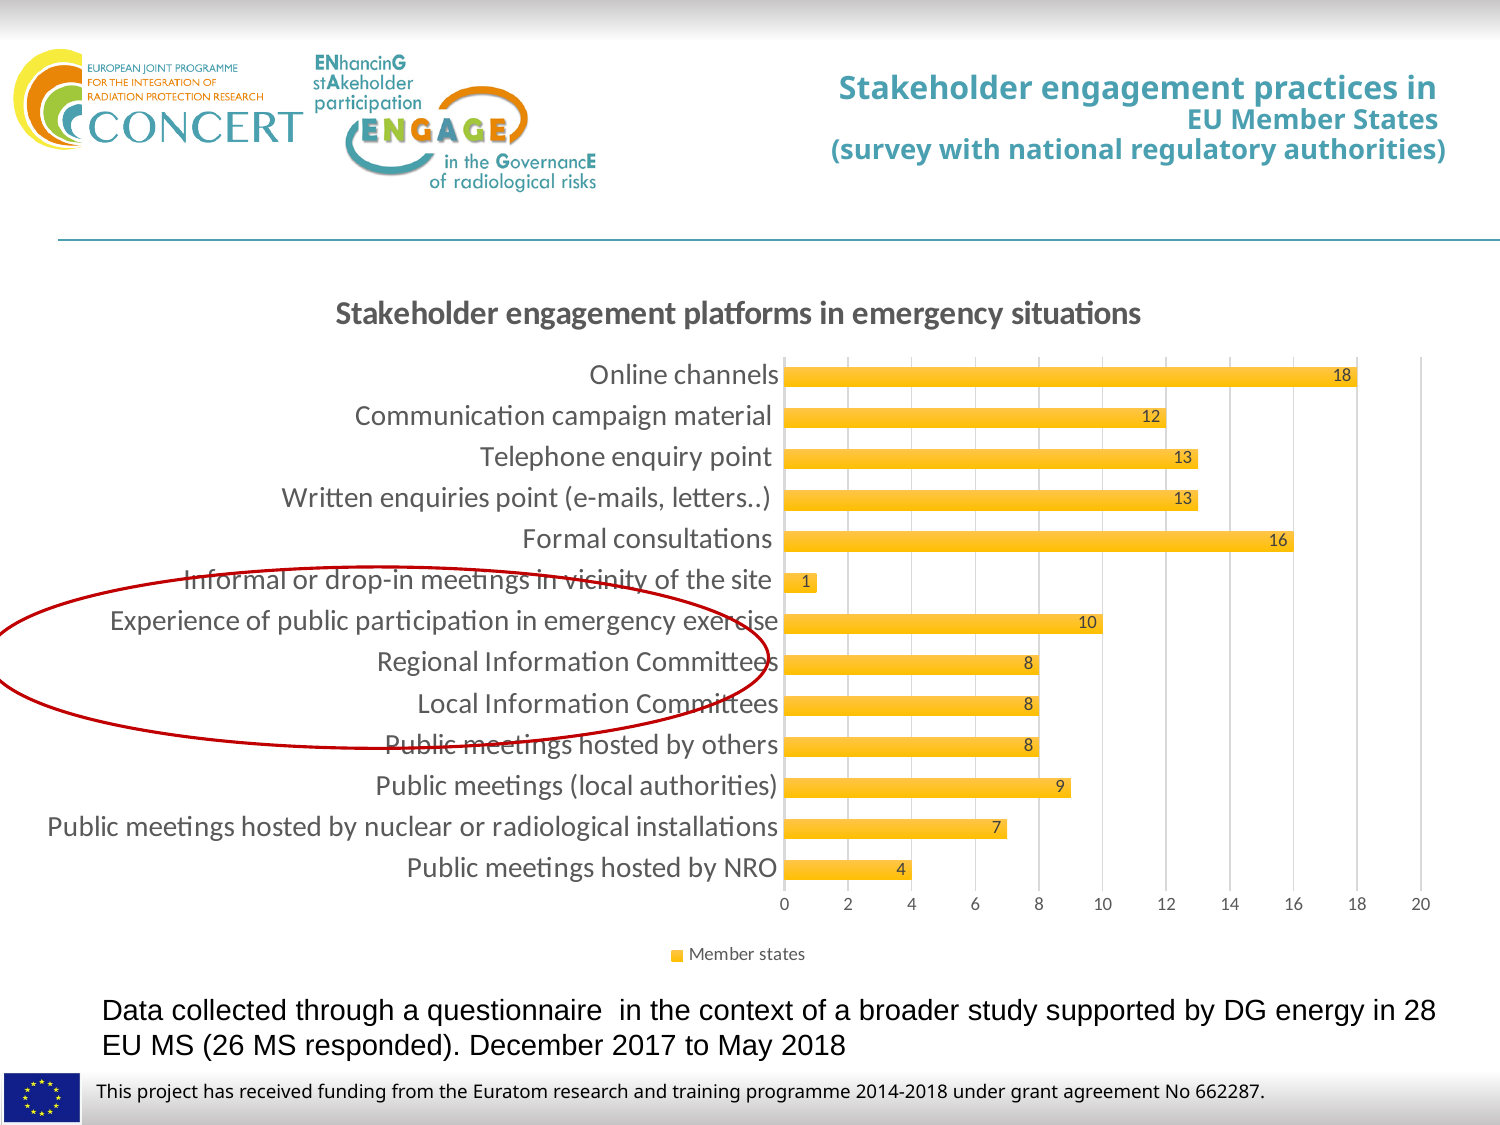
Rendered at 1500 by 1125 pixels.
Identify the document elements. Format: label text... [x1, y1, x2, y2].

text_box Data collected through a questionnaire in the context of a broader study supported by DG energy in 28 EU MS (26 MS responded). December 2017 to May 2018 [87, 984, 1456, 1069]
picture [2, 1072, 82, 1125]
text_box [0, 621, 18, 695]
chart [18, 267, 1460, 972]
title Stakeholder engagement practices in EU Member States (survey with national regulatory authorities) [608, 29, 1462, 208]
picture [0, 41, 606, 203]
